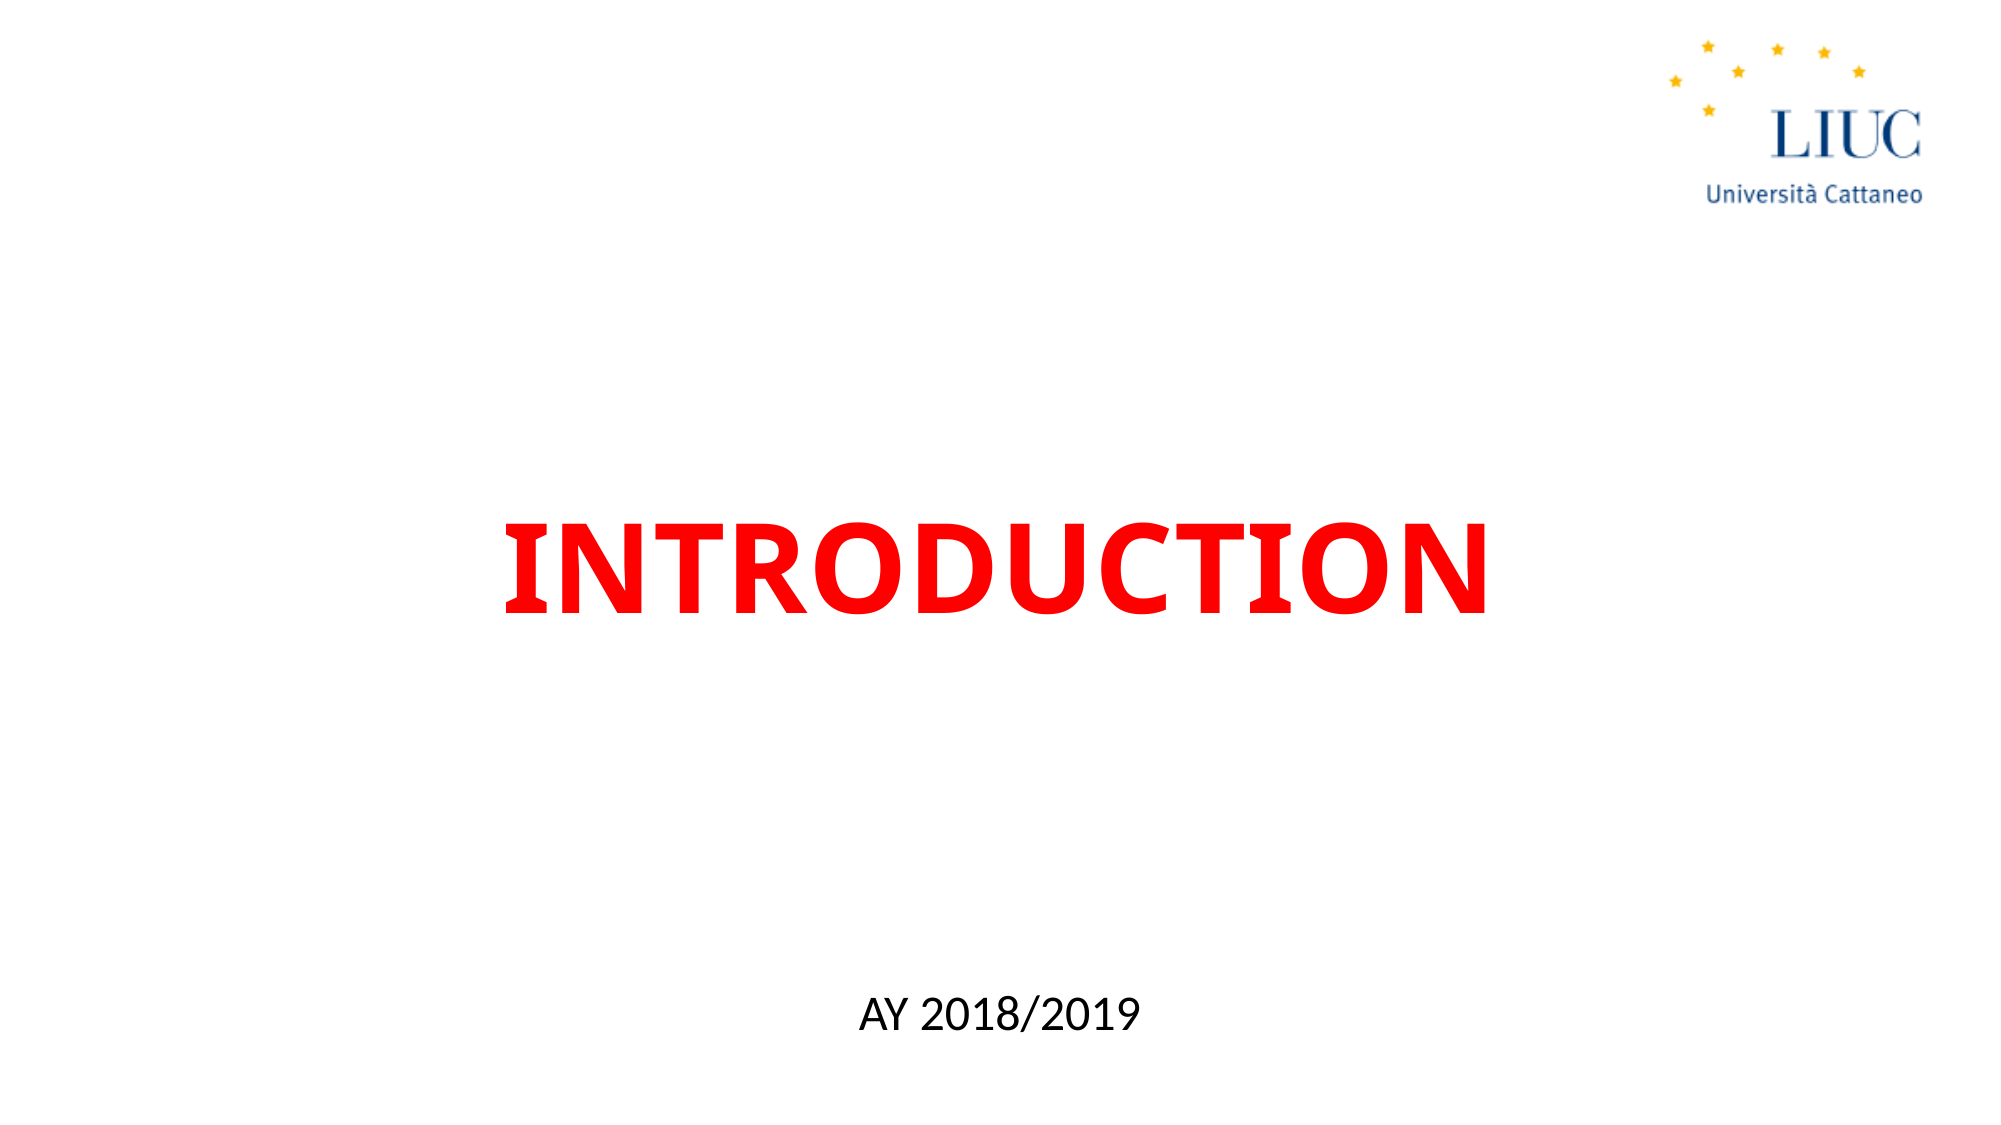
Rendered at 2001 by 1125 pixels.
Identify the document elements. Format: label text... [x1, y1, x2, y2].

title INTRODUCTION [249, 317, 1750, 649]
text_box AY 2018/2019 [249, 980, 1750, 1078]
picture [1644, 15, 1949, 226]
